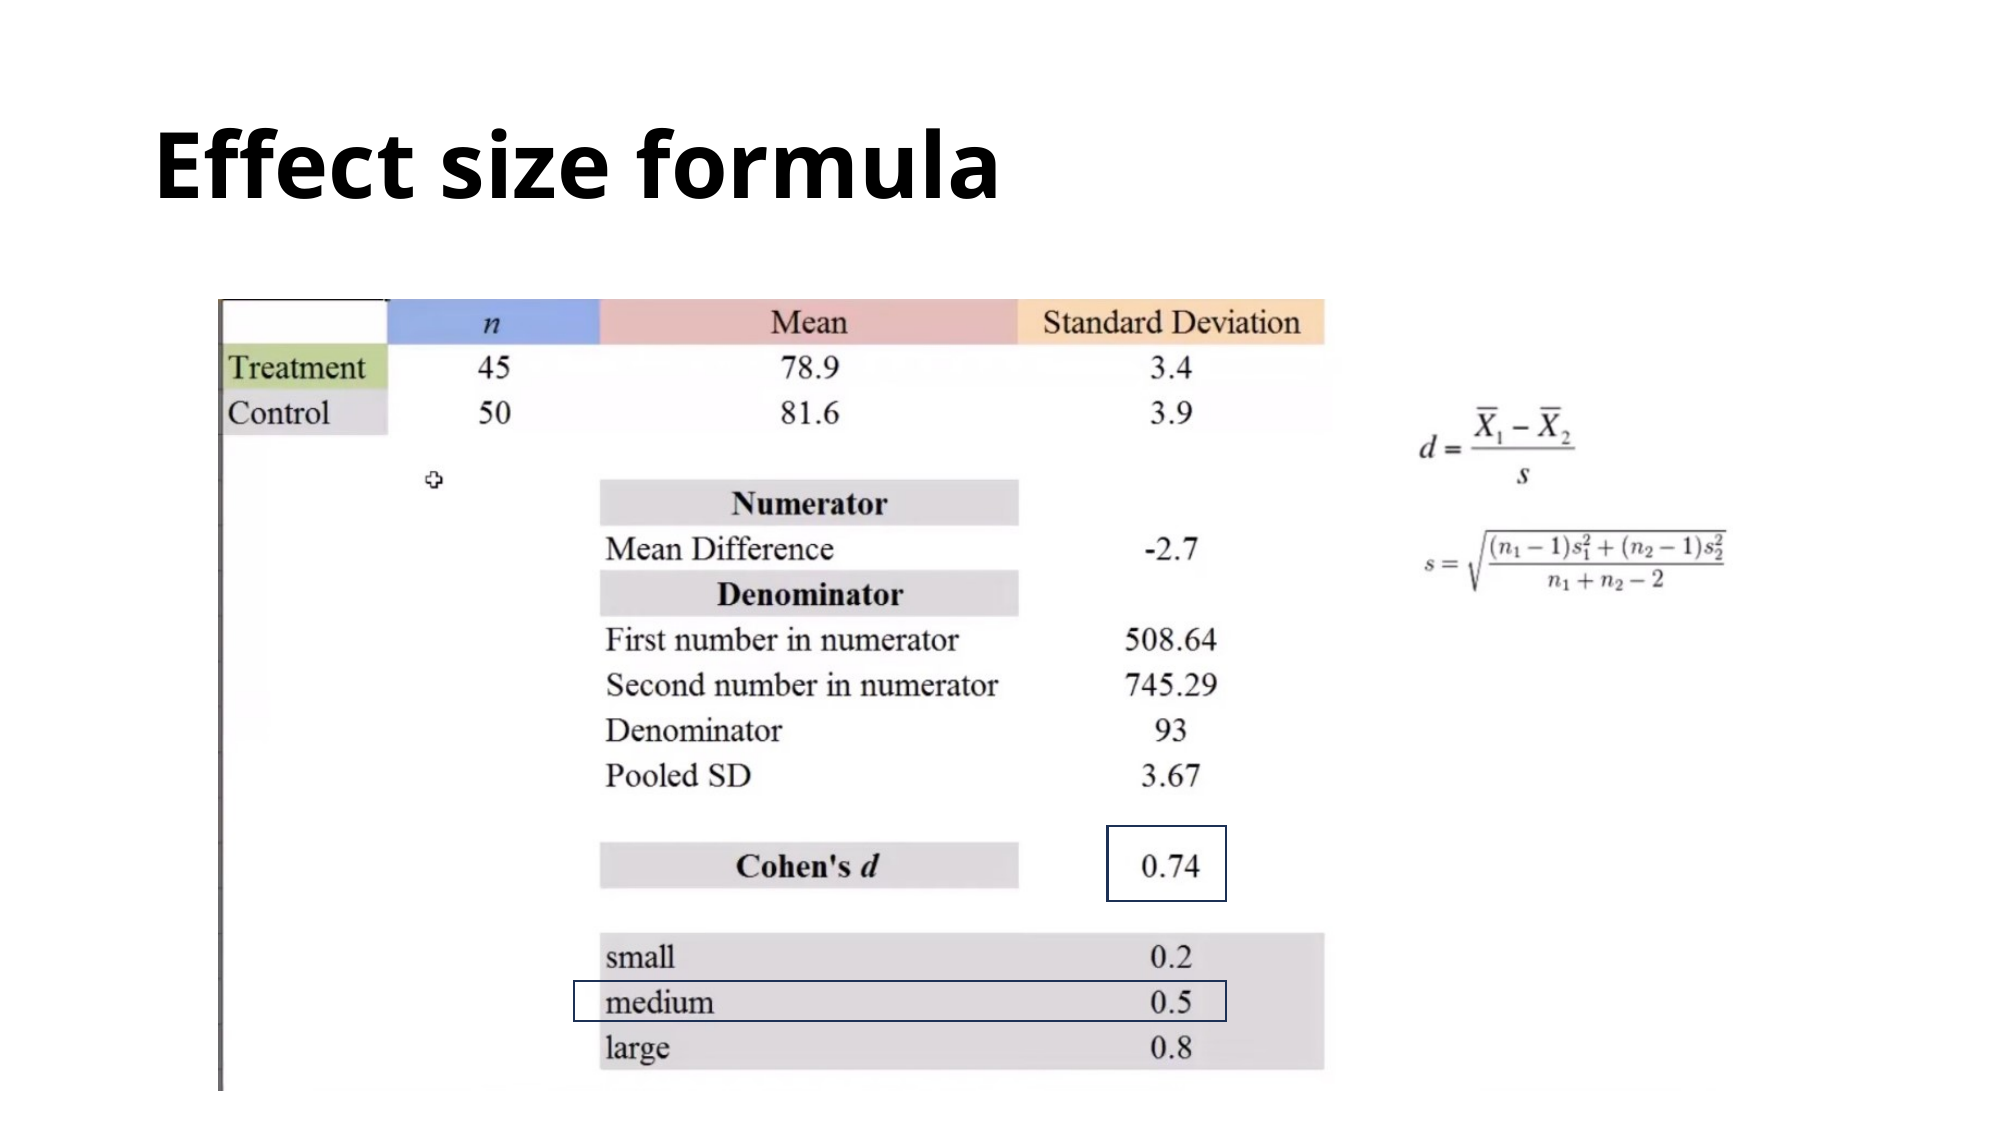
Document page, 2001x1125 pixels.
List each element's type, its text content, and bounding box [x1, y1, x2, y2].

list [218, 299, 1748, 1091]
title Effect size formula [137, 59, 1863, 278]
